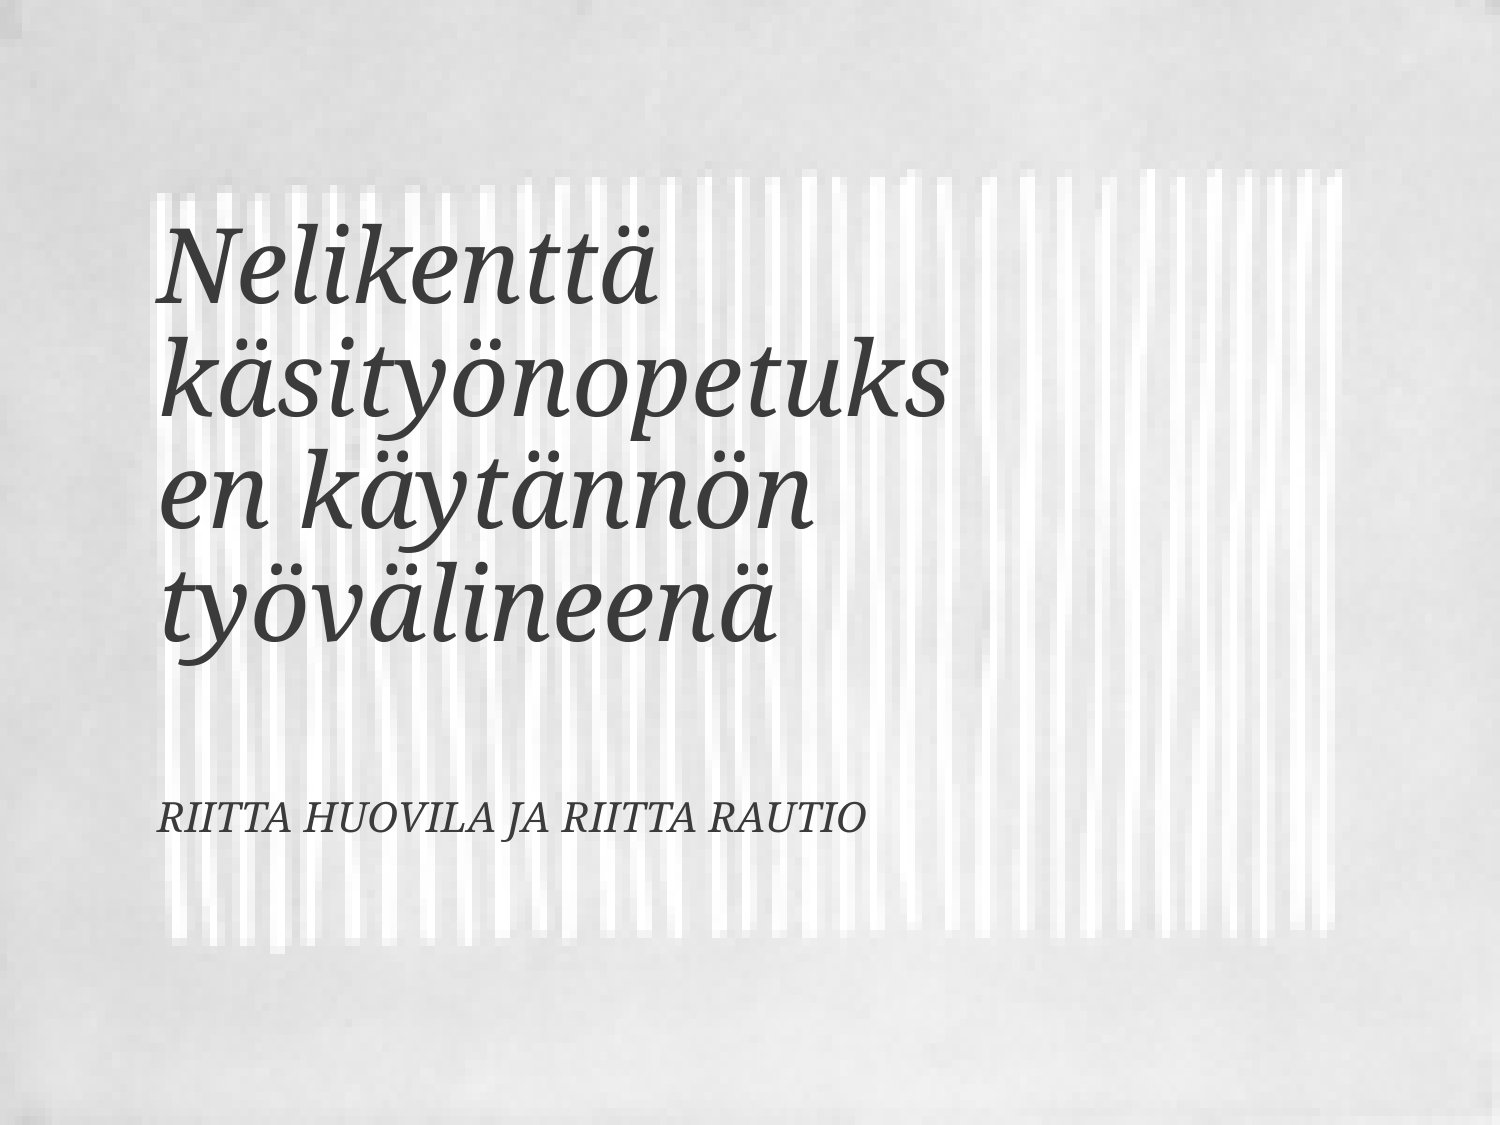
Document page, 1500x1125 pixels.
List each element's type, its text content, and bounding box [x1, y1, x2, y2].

subtitle Riitta Huovila ja Riitta Rautio [142, 783, 1001, 925]
picture [0, 0, 1500, 1125]
title Nelikenttä käsityönopetuksen käytännön työvälineenä [142, 125, 1001, 672]
